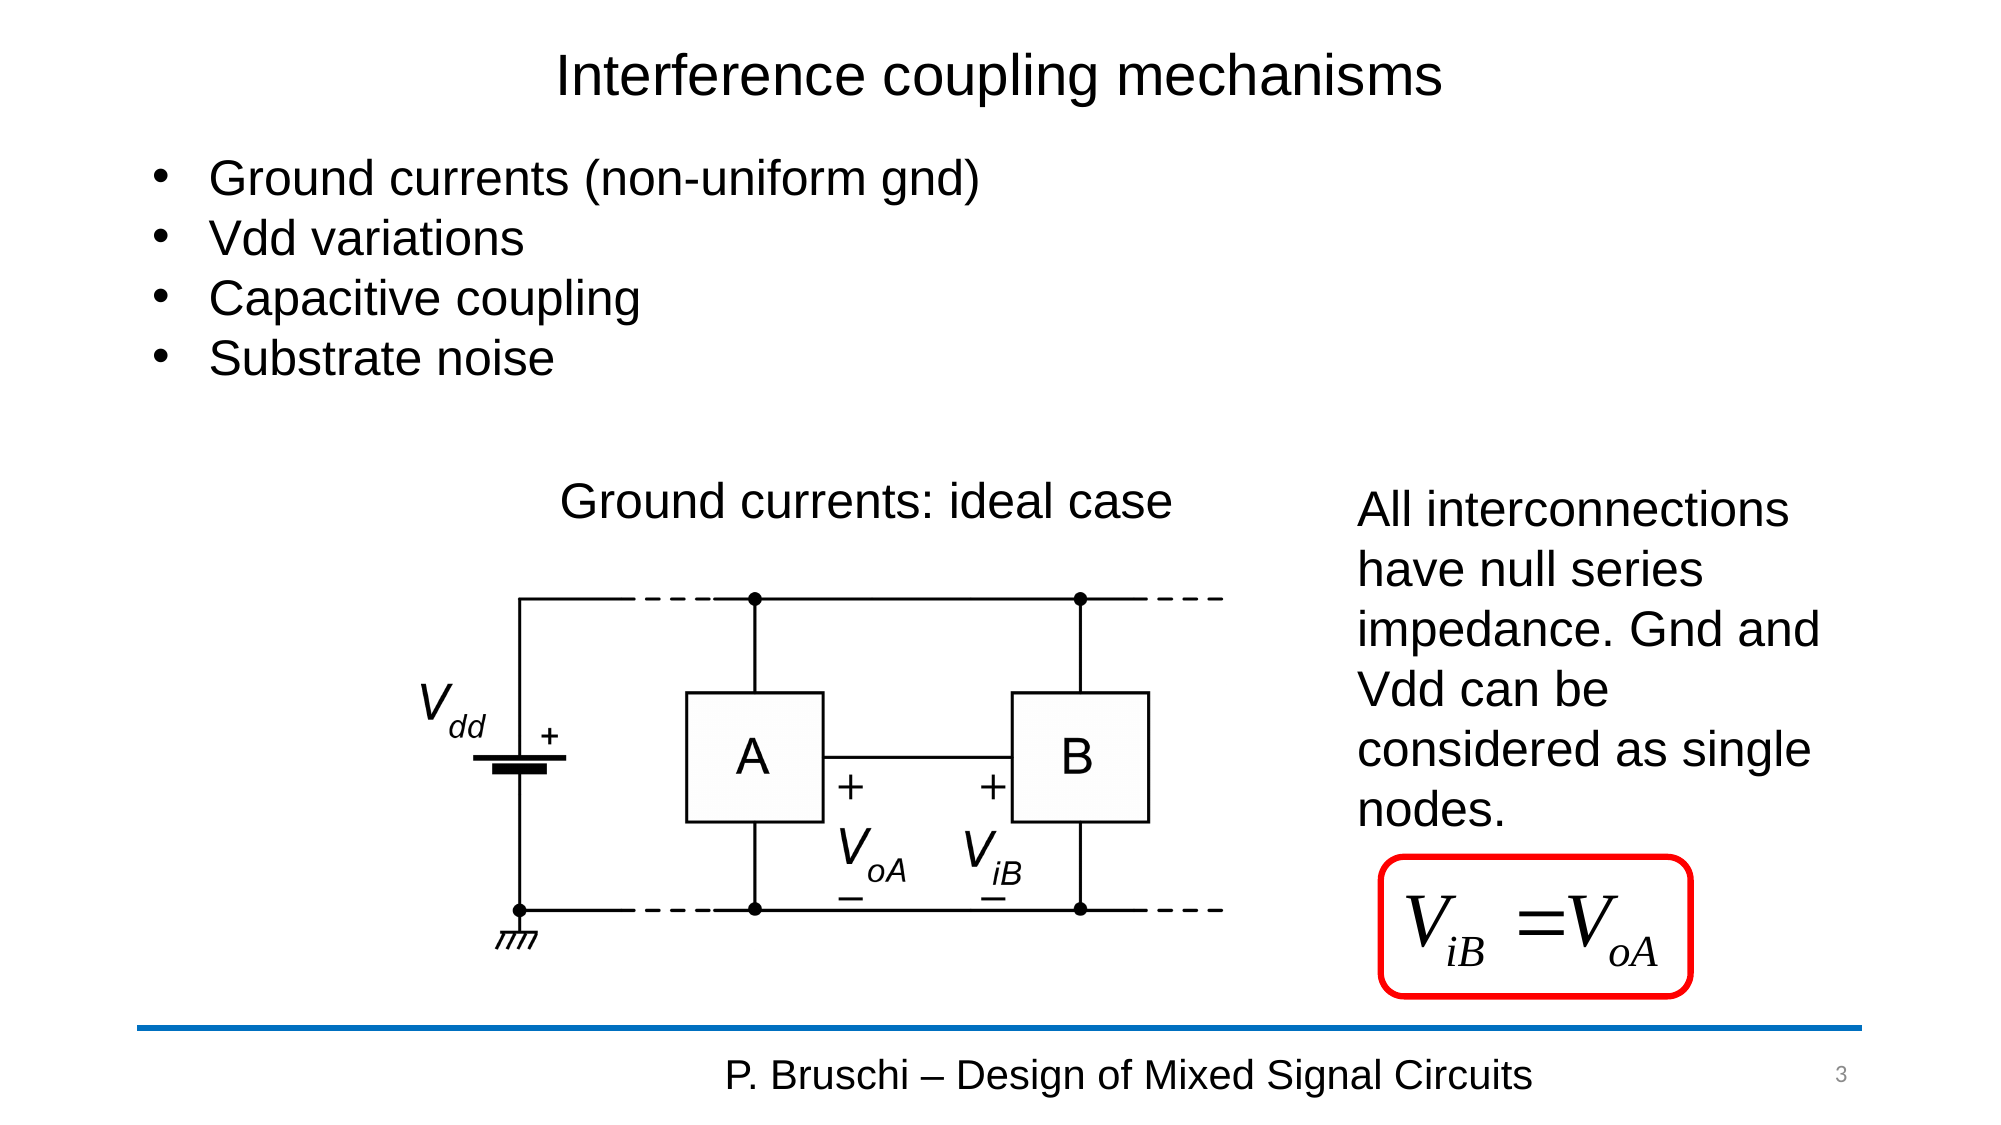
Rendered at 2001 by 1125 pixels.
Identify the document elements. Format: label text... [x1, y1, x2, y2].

text_box Ground currents: ideal case [544, 461, 1189, 537]
footer P. Bruschi – Design of Mixed Signal Circuits [662, 1042, 1596, 1103]
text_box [1397, 869, 1674, 985]
text_box Ground currents (non-uniform gnd) Vdd variations Capacitive coupling Substrate noise [137, 138, 1424, 393]
text_box [1379, 855, 1692, 998]
title Interference coupling mechanisms [137, 22, 1863, 131]
text_box All interconnections have null series impedance. Gnd and Vdd can be considered as single nodes. [1342, 468, 1863, 844]
picture [421, 592, 1227, 950]
slide_number 3 [1718, 1042, 1863, 1103]
